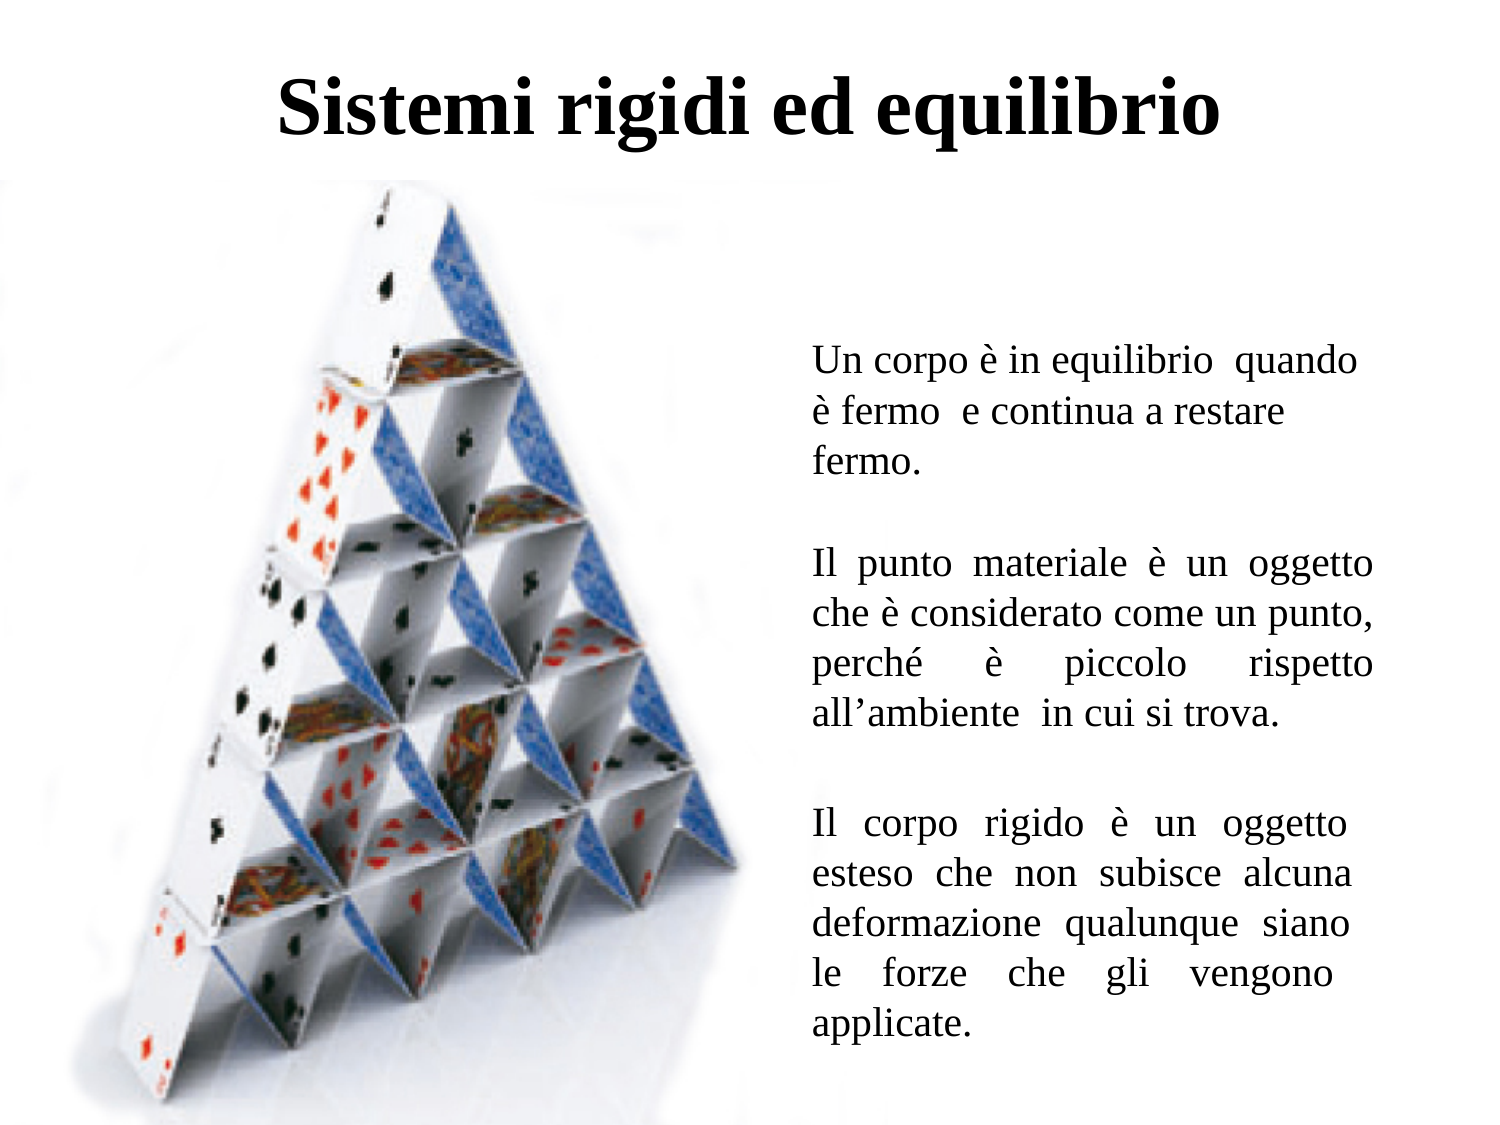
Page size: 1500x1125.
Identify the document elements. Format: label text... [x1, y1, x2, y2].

picture [0, 180, 888, 1125]
text_box Il corpo rigido è un oggetto esteso che non subisce alcuna deformazione qualunque siano le forze che gli vengono applicate. [892, 786, 1389, 1052]
title Sistemi rigidi ed equilibrio [112, 7, 1388, 195]
text_box Un corpo è in equilibrio quando è fermo e continua a restare fermo. [892, 324, 1389, 490]
text_box Il punto materiale è un oggetto che è considerato come un punto, perché è piccolo rispetto all’ambiente in cui si trova. [892, 527, 1389, 742]
